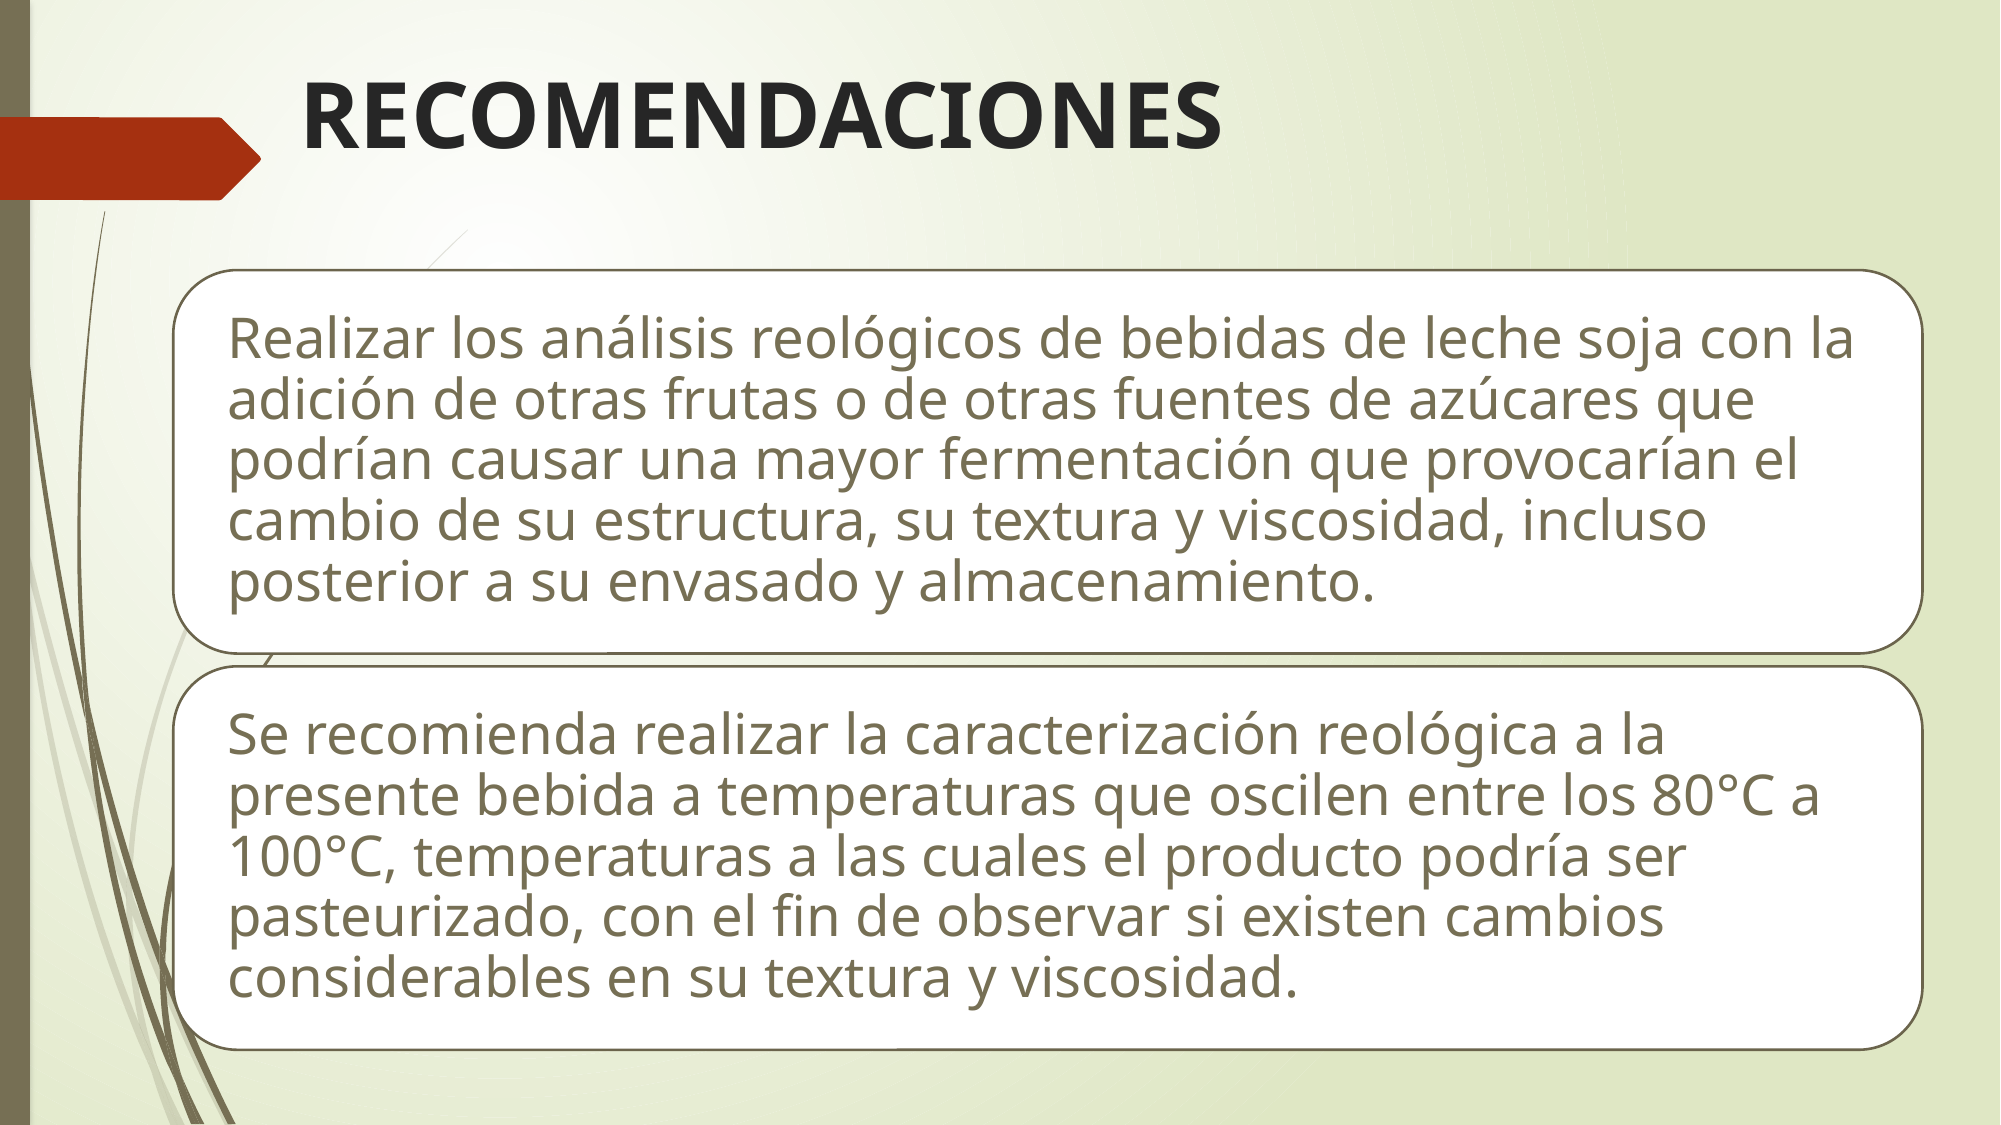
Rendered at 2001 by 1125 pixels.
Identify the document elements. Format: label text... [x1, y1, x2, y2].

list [173, 259, 1923, 1061]
title RECOMENDACIONES [284, 49, 1747, 259]
